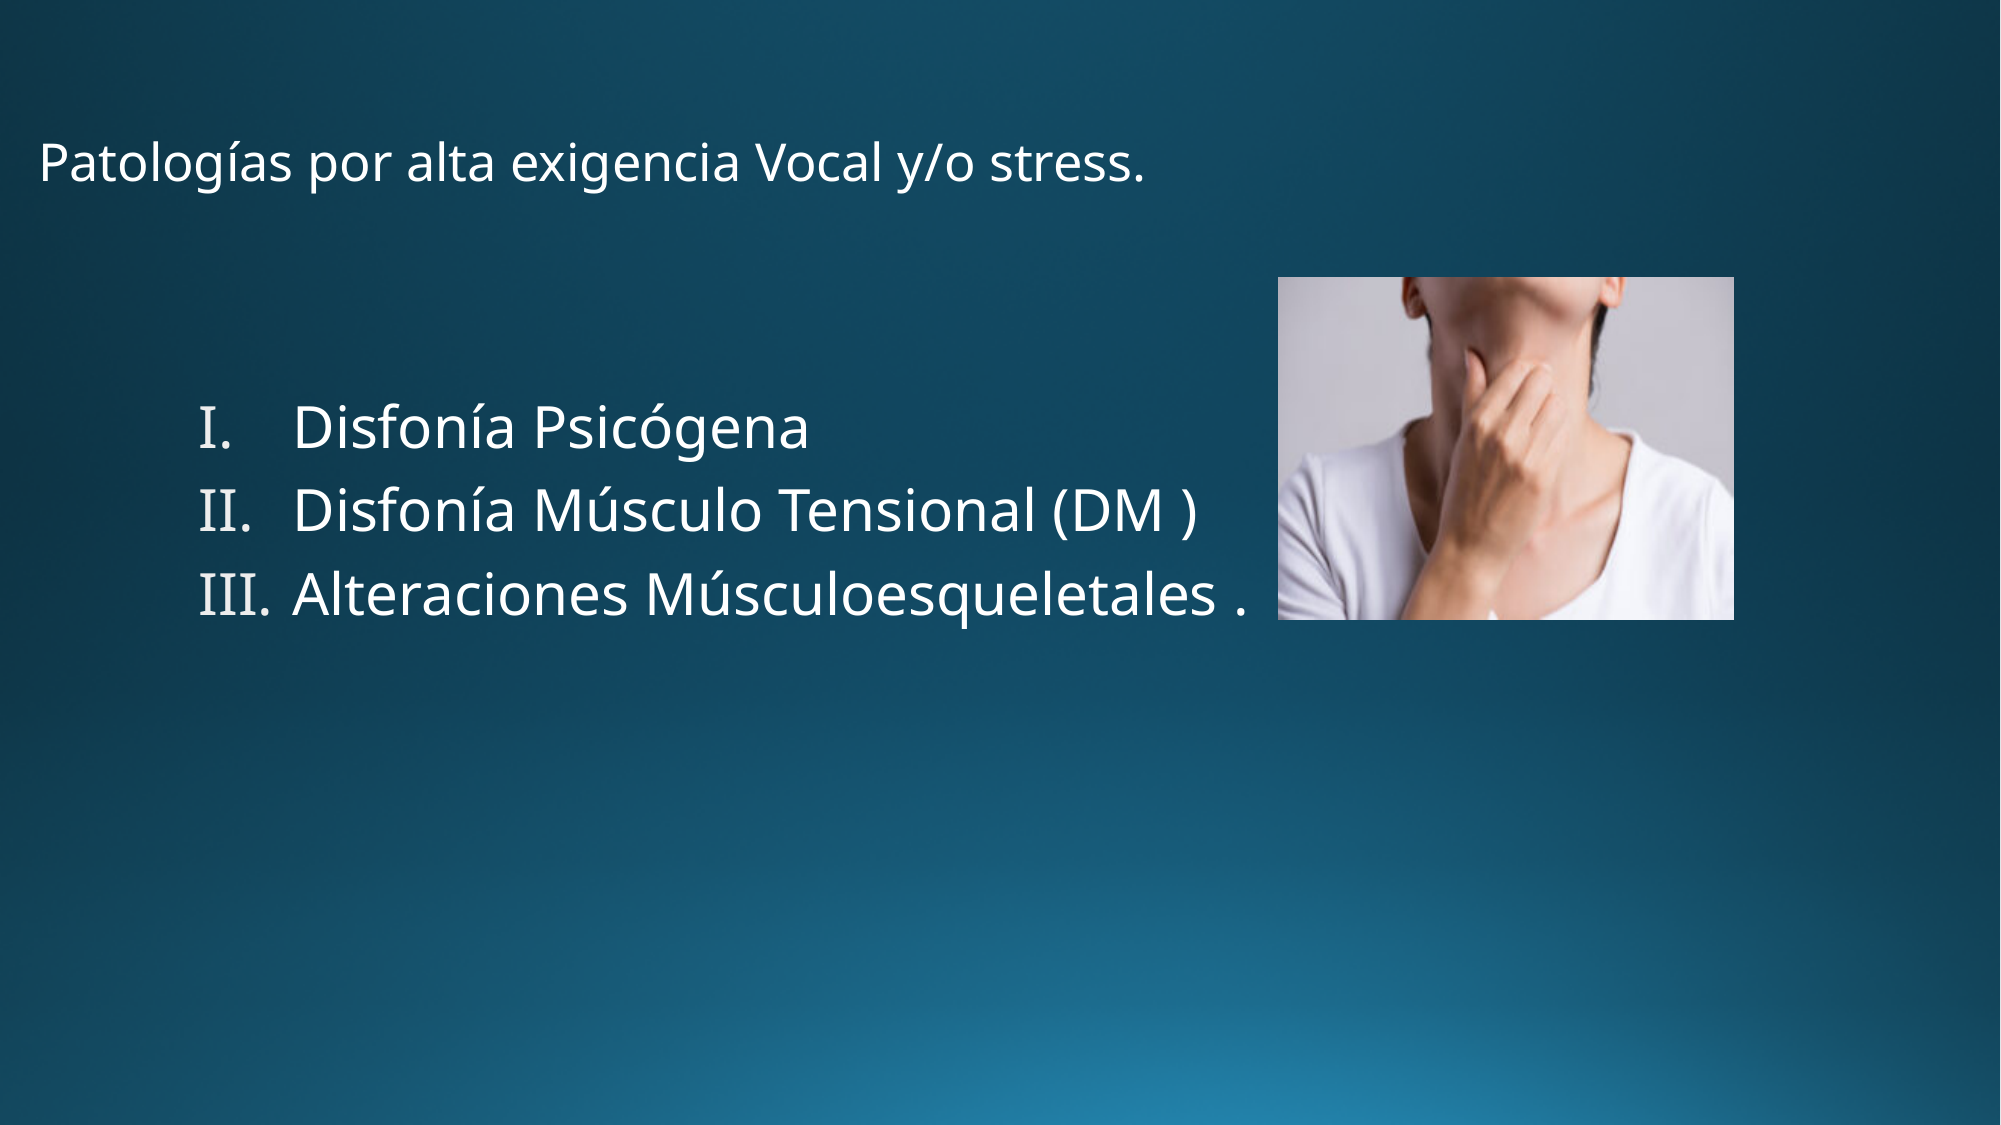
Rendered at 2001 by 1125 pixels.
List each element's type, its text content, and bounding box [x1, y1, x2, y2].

title Patologías por alta exigencia Vocal y/o stress. [23, 59, 1863, 278]
list Disfonía Psicógena Disfonía Músculo Tensional (DM ) Alteraciones Músculoesqueletales . [183, 299, 1863, 1014]
picture [0, 0, 2001, 1125]
